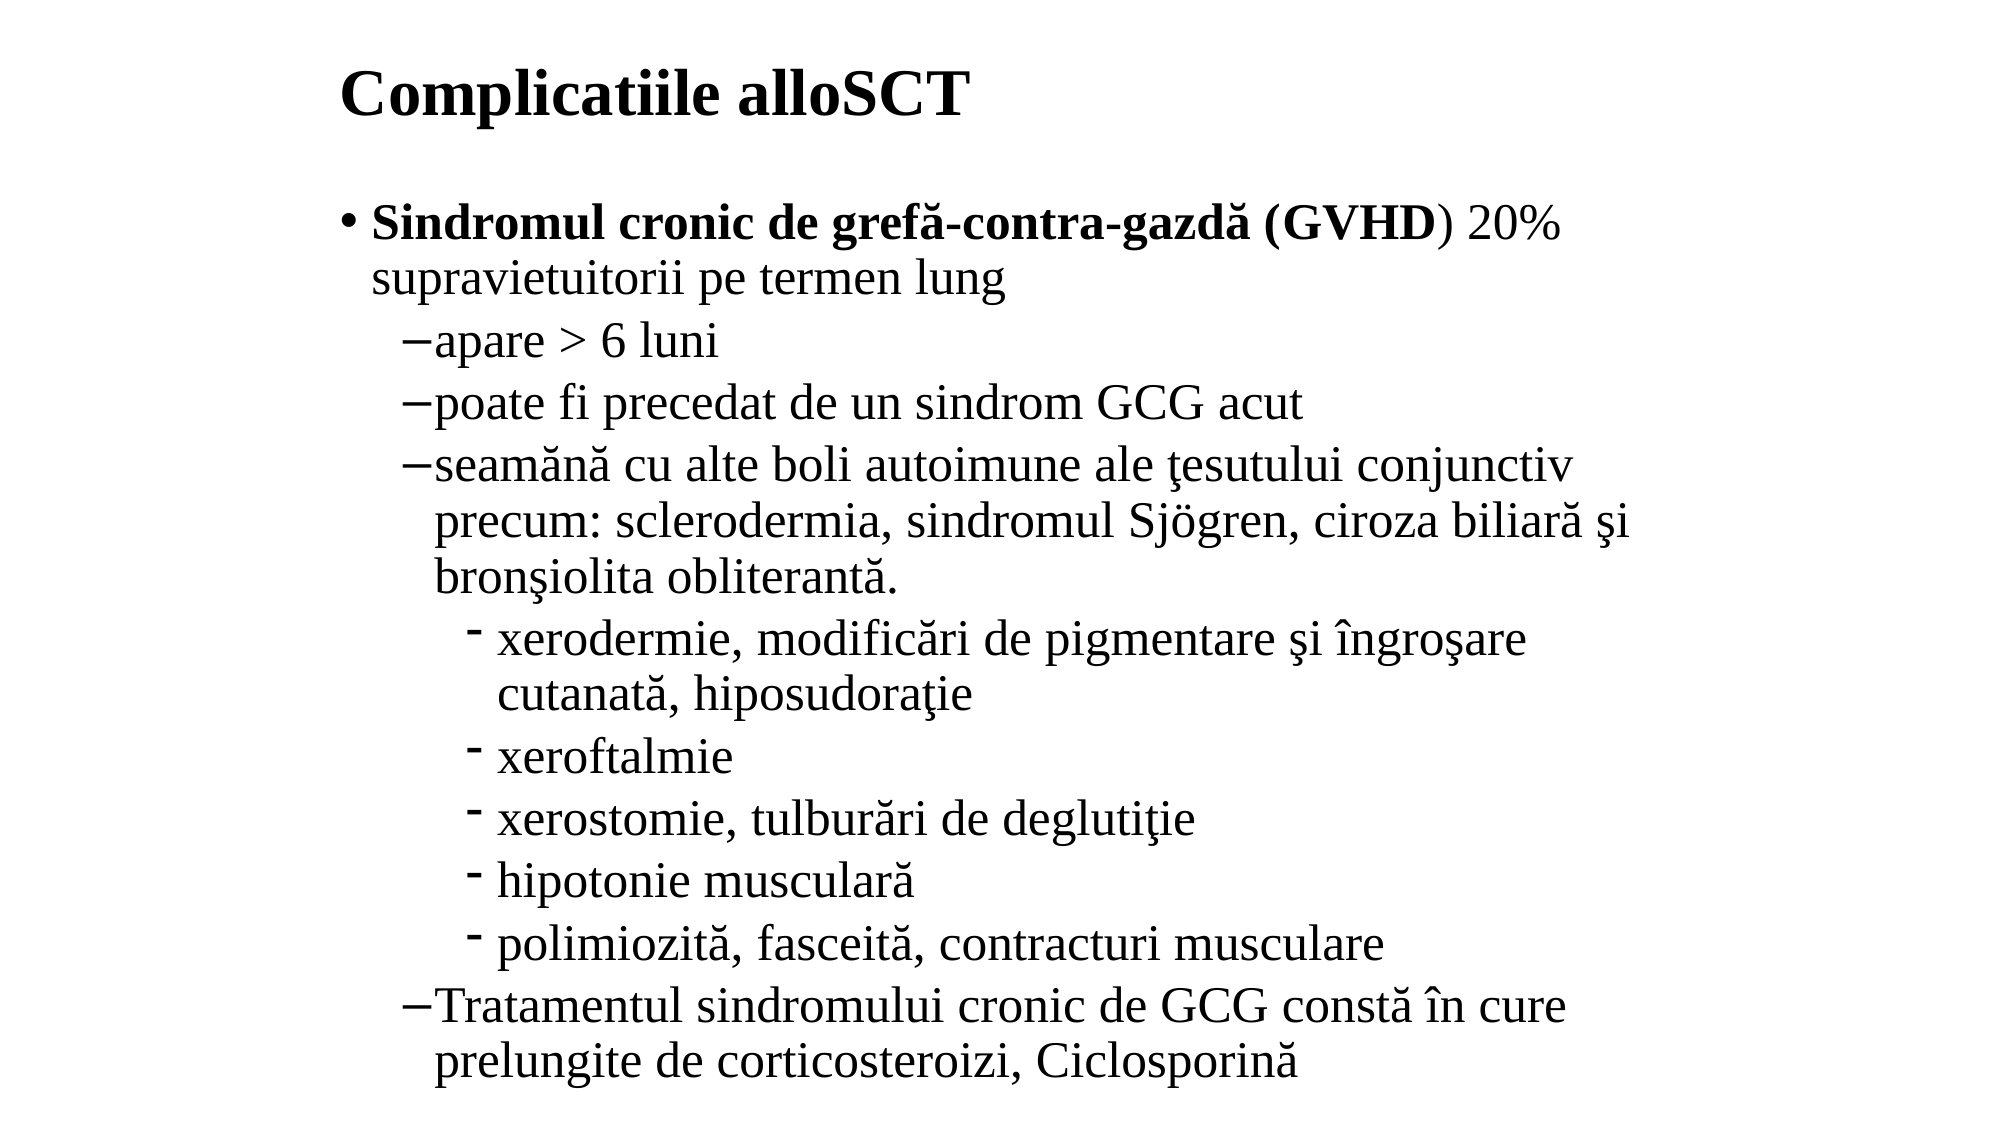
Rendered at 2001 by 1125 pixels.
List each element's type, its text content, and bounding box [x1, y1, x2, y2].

title Complicatiile alloSCT [324, 0, 1675, 187]
list Sindromul cronic de grefă-contra-gazdă (GVHD) 20% supravietuitorii pe termen lung apare > 6 luni poate fi precedat de un sindrom GCG acut seamănă cu alte boli autoimune ale ţesutului conjunctiv precum: sclerodermia, sindromul Sjögren, ciroza biliară şi bronşiolita obliterantă. xerodermie, modificări de pigmentare şi îngroşare cutanată, hiposudoraţie xeroftalmie xerostomie, tulburări de deglutiţie hipotonie musculară polimiozită, fasceită, contracturi musculare Tratamentul sindromului cronic de GCG constă în cure prelungite de corticosteroizi, Ciclosporină [324, 187, 1675, 1100]
